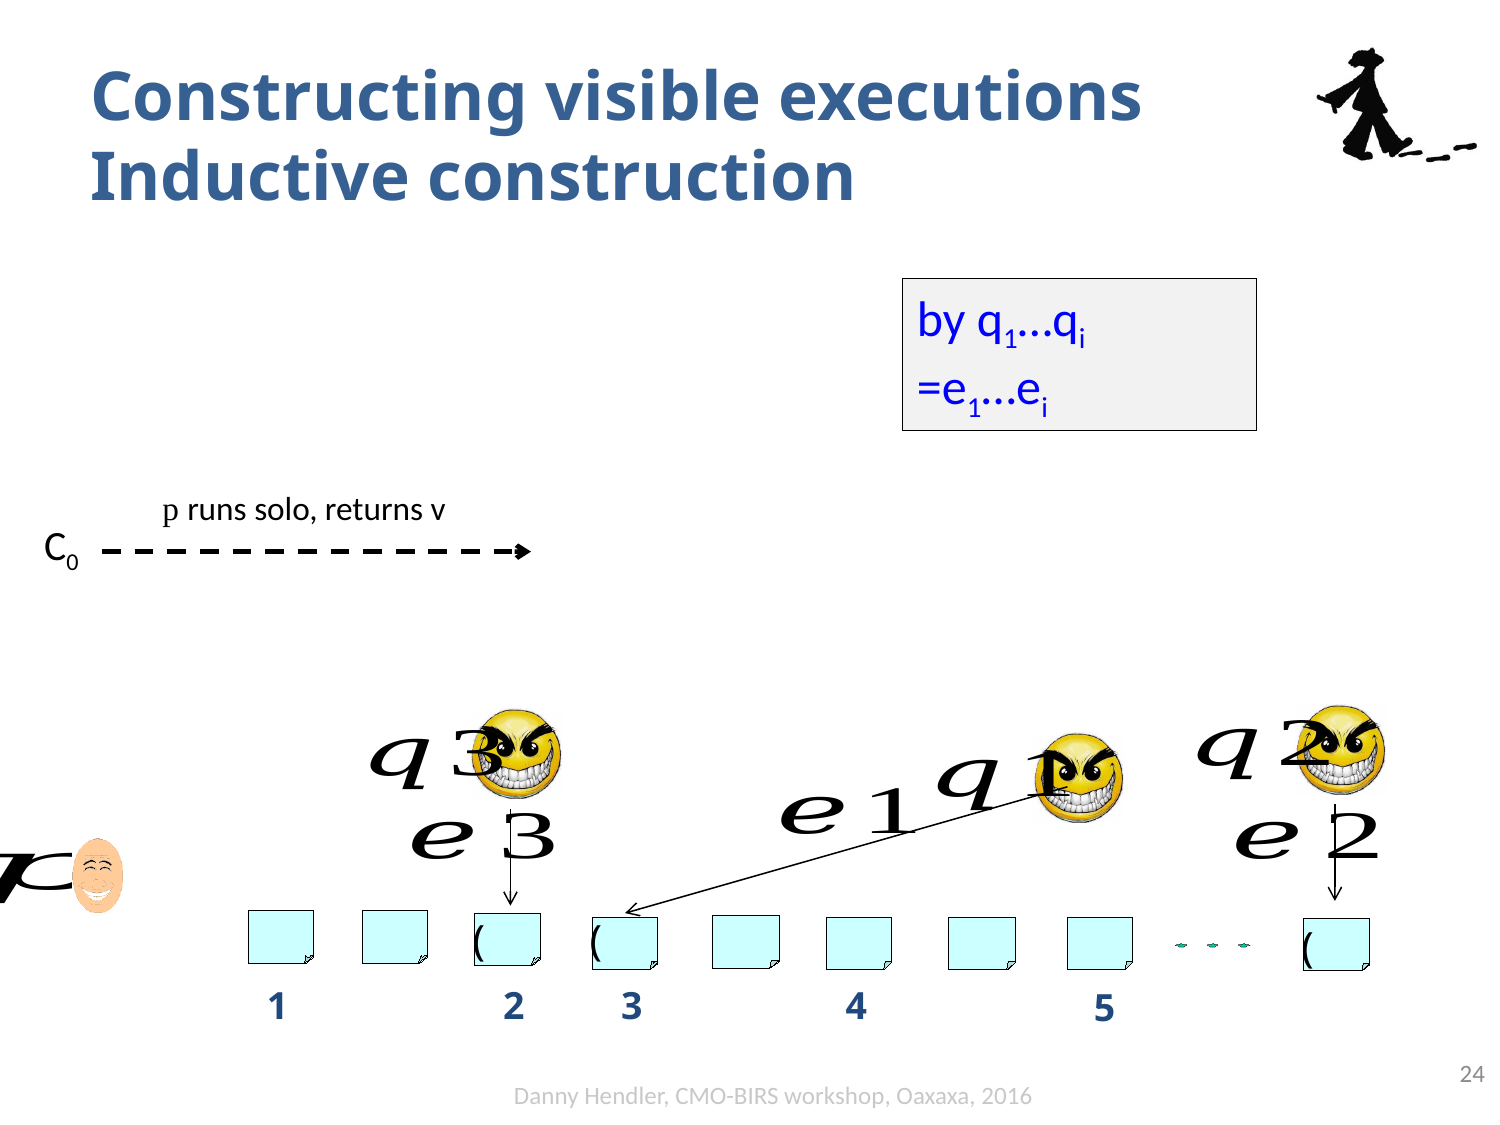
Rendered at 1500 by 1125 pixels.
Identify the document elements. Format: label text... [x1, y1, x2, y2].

title Constructing visible executions Inductive construction [75, 45, 1341, 225]
text_box [122, 867, 1378, 976]
picture [1174, 943, 1257, 951]
picture [1031, 732, 1126, 823]
text_box [883, 961, 892, 970]
text_box [948, 922, 1016, 970]
text_box [362, 910, 428, 964]
text_box [530, 957, 541, 966]
text_box [304, 955, 314, 964]
text_box C0 [29, 511, 148, 583]
text_box [248, 910, 314, 964]
slide_number 24 [1149, 1042, 1500, 1103]
text_box [1006, 961, 1016, 970]
text_box [474, 913, 541, 966]
text_box [649, 961, 658, 970]
text_box [826, 922, 892, 970]
picture [468, 708, 563, 800]
text_box [1303, 918, 1370, 971]
picture [1293, 703, 1387, 795]
text_box [1067, 917, 1133, 970]
text_box [1124, 961, 1133, 970]
text_box p runs solo, returns v [147, 479, 573, 535]
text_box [820, 974, 1141, 1038]
text_box 1 [242, 974, 313, 1035]
footer Danny Hendler, CMO-BIRS workshop, Oaxaxa, 2016 [135, 1065, 1412, 1125]
text_box [592, 917, 658, 970]
text_box [417, 955, 428, 964]
text_box [1361, 963, 1370, 971]
text_box 2 [478, 974, 550, 1035]
text_box 3 [596, 974, 668, 1035]
picture [72, 837, 123, 914]
text_box [769, 960, 780, 968]
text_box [624, 786, 1068, 914]
picture [1293, 1, 1500, 209]
text_box [712, 922, 780, 969]
